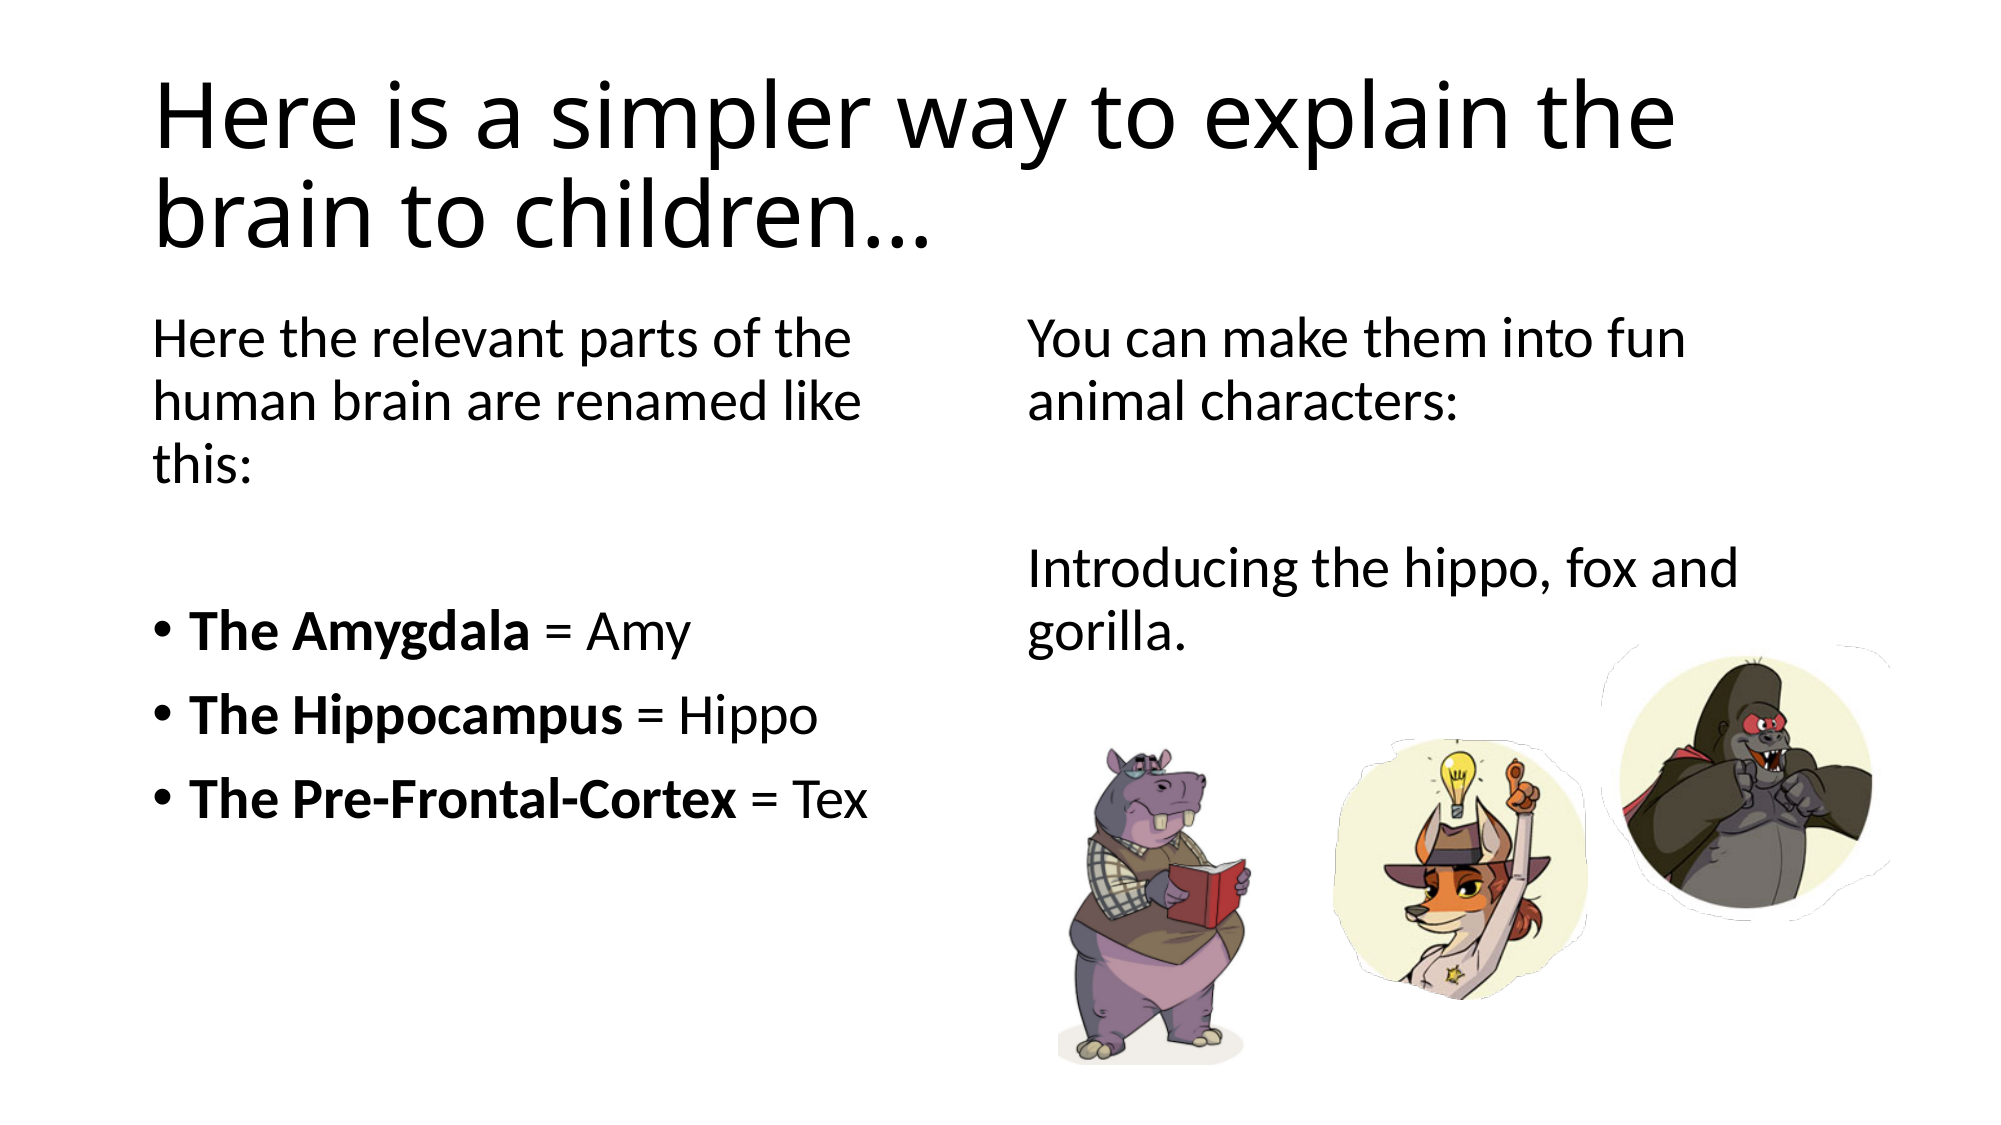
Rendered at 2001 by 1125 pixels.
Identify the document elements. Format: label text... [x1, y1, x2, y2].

picture [1333, 738, 1588, 1000]
picture [1600, 644, 1890, 922]
list You can make them into fun animal characters: Introducing the hippo, fox and gorilla. [1012, 299, 1863, 1014]
title Here is a simpler way to explain the brain to children… [137, 59, 1863, 278]
picture [1058, 735, 1256, 1066]
list Here the relevant parts of the human brain are renamed like this: The Amygdala = Amy The Hippocampus = Hippo The Pre-Frontal-Cortex = Tex [137, 299, 988, 1014]
